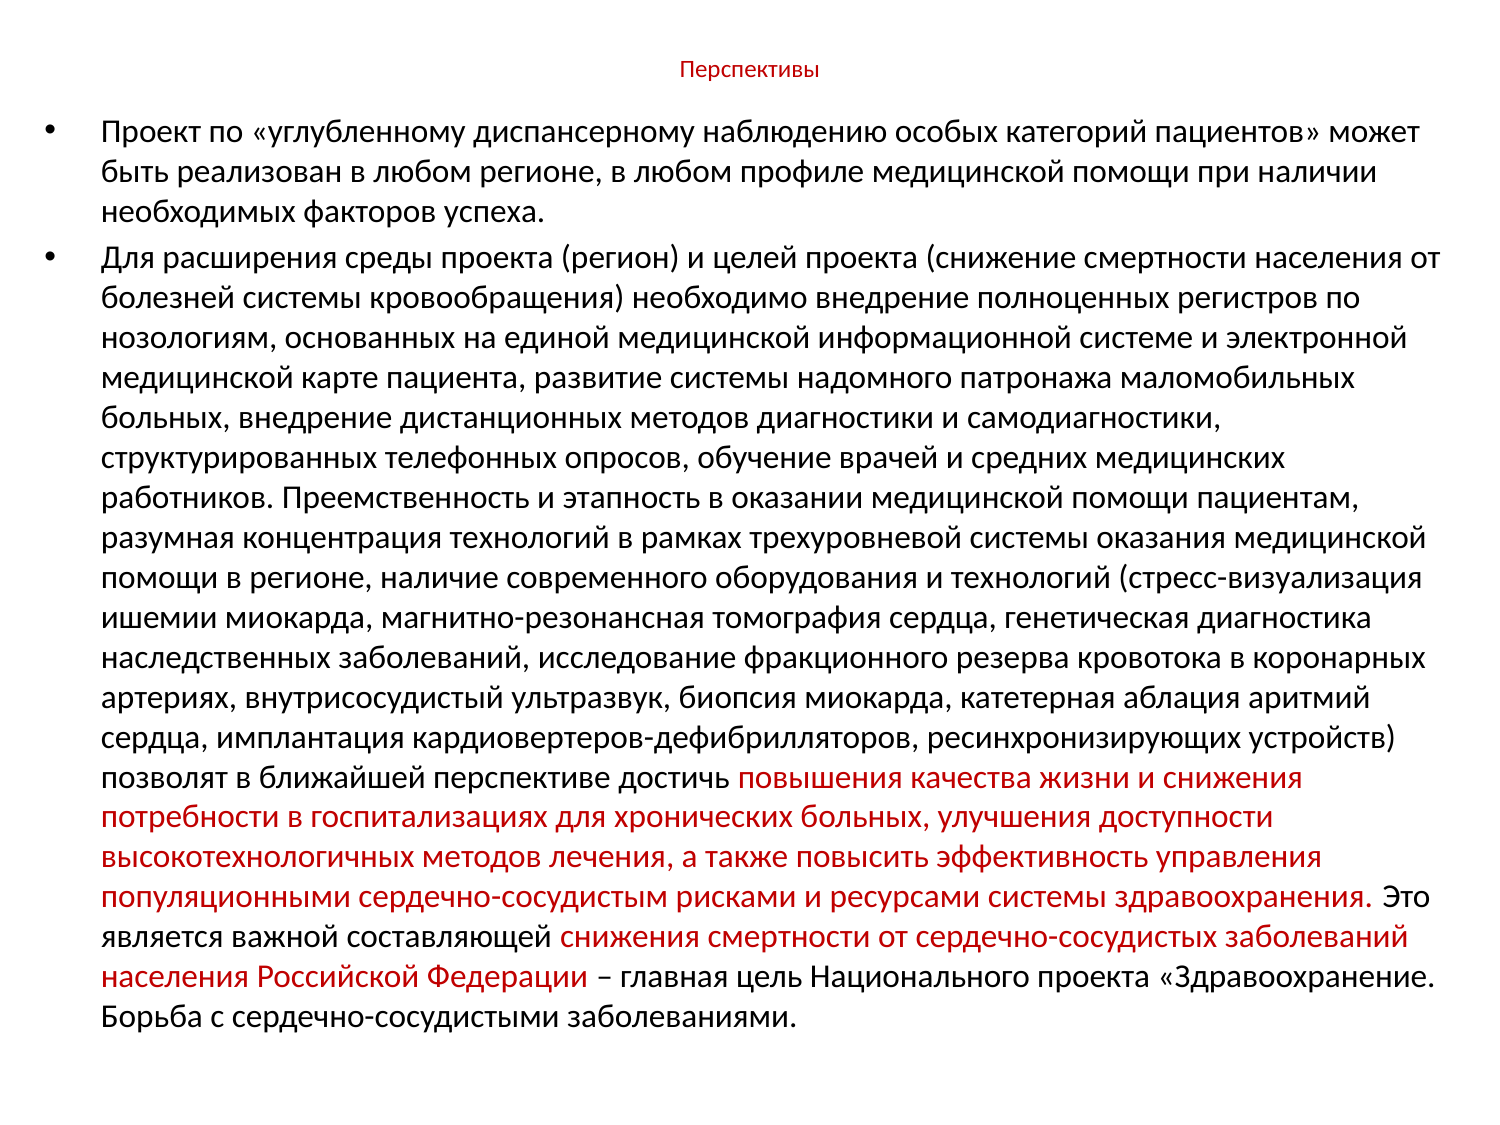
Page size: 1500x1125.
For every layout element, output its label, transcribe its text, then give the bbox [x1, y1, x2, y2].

list Проект по «углубленному диспансерному наблюдению особых категорий пациентов» может быть реализован в любом регионе, в любом профиле медицинской помощи при наличии необходимых факторов успеха. Для расширения среды проекта (регион) и целей проекта (снижение смертности населения от болезней системы кровообращения) необходимо внедрение полноценных регистров по нозологиям, основанных на единой медицинской информационной системе и электронной медицинской карте пациента, развитие системы надомного патронажа маломобильных больных, внедрение дистанционных методов диагностики и самодиагностики, структурированных телефонных опросов, обучение врачей и средних медицинских работников. Преемственность и этапность в оказании медицинской помощи пациентам, разумная концентрация технологий в рамках трехуровневой системы оказания медицинской помощи в регионе, наличие современного оборудования и технологий (стресс-визуализация ишемии миокарда, магнитно-резонансная томография сердца, генетическая диагностика наследственных заболеваний, исследование фракционного резерва кровотока в коронарных артериях, внутрисосудистый ультразвук, биопсия миокарда, катетерная аблация аритмий сердца, имплантация кардиовертеров-дефибрилляторов, ресинхронизирующих устройств) позволят в ближайшей перспективе достичь повышения качества жизни и снижения потребности в госпитализациях для хронических больных, улучшения доступности высокотехнологичных методов лечения, а также повысить эффективность управления популяционными сердечно-сосудистым рисками и ресурсами системы здравоохранения. Это является важной составляющей снижения смертности от сердечно-сосудистых заболеваний населения Российской Федерации – главная цель Национального проекта «Здравоохранение. Борьба с сердечно-сосудистыми заболеваниями. [29, 101, 1483, 845]
title Перспективы [75, 45, 1425, 90]
